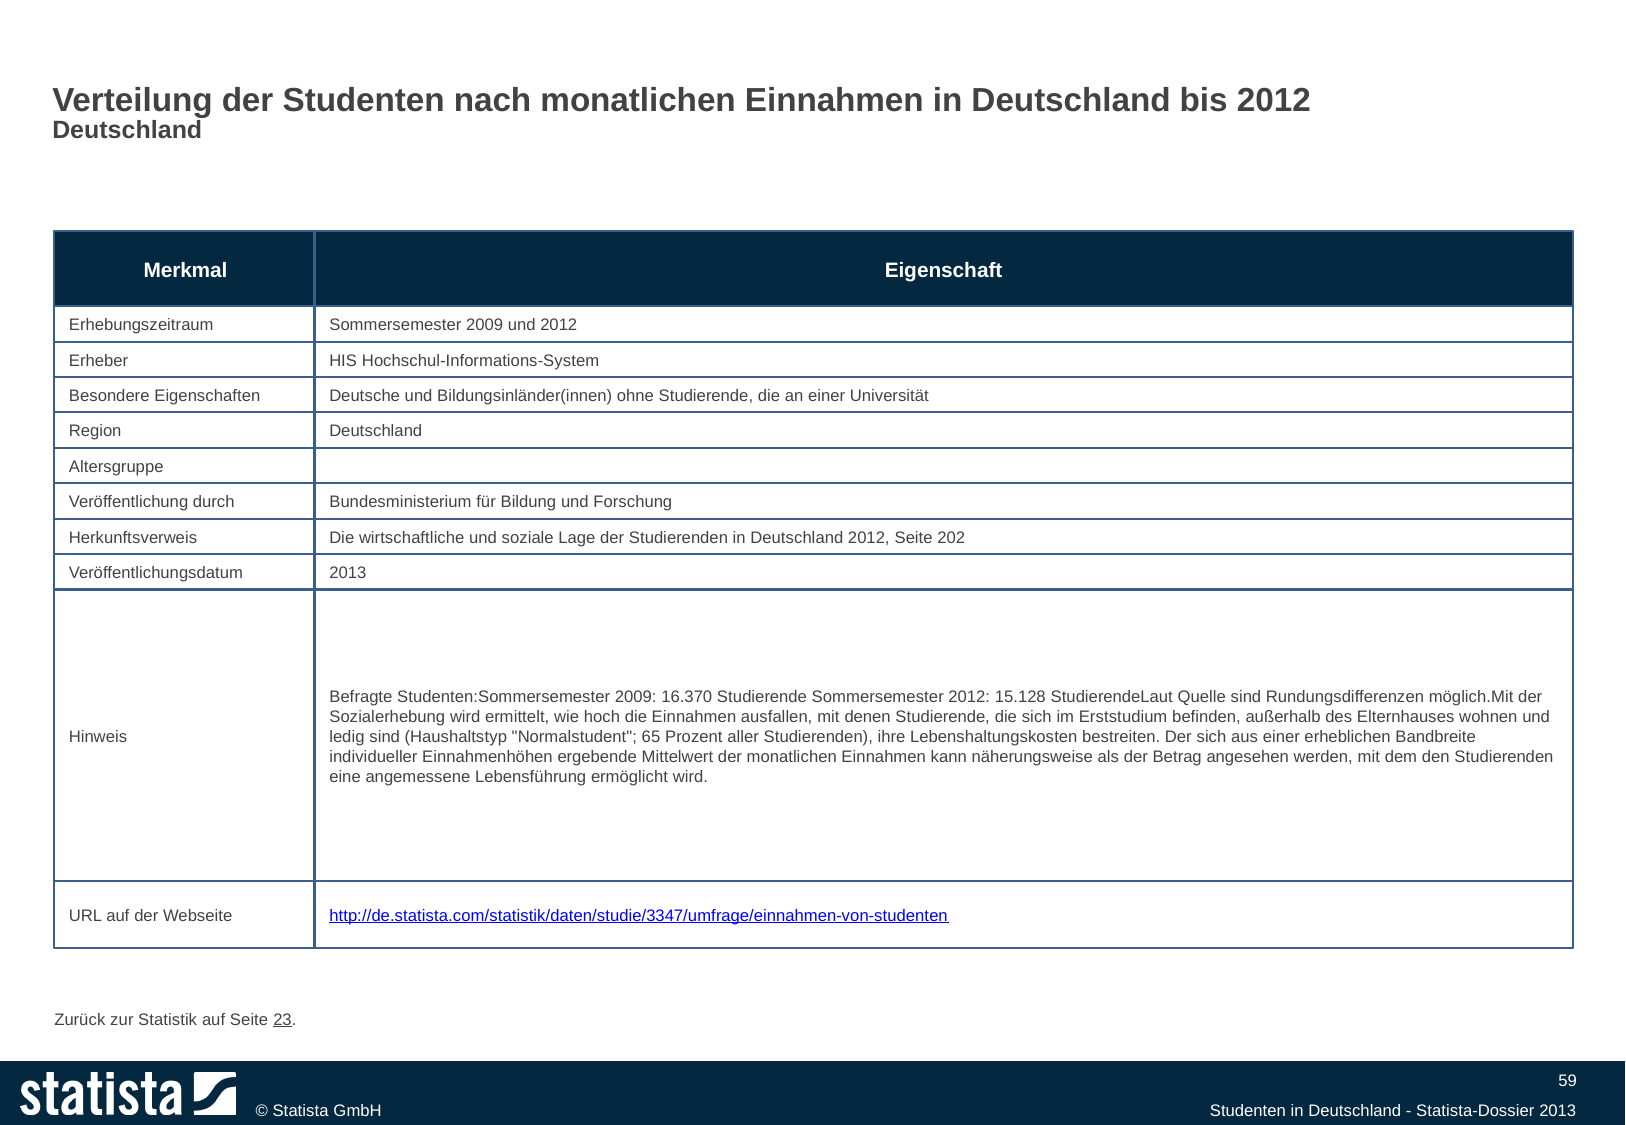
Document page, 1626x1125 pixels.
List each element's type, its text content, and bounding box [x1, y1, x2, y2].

text_box Veröffentlichung durch [52, 481, 312, 517]
text_box Befragte Studenten:Sommersemester 2009: 16.370 Studierende Sommersemester 2012: 15.128 StudierendeLaut Quelle sind Rundungsdifferenzen möglich.Mit der Sozialerhebung wird ermittelt, wie hoch die Einnahmen ausfallen, mit denen Studierende, die sich im Erststudium befinden, außerhalb des Elternhauses wohnen und ledig sind (Haushaltstyp "Normalstudent"; 65 Prozent aller Studierenden), ihre Lebenshaltungskosten bestreiten. Der sich aus einer erheblichen Bandbreite individueller Einnahmenhöhen ergebende Mittelwert der monatlichen Einnahmen kann näherungsweise als der Betrag angesehen werden, mit dem den Studierenden eine angemessene Lebensführung ermöglicht wird. [312, 588, 1575, 879]
text_box 59 [1423, 1069, 1594, 1092]
text_box Hinweis [52, 588, 312, 879]
text_box Deutschland [312, 410, 1575, 446]
text_box Erhebungszeitraum [52, 304, 312, 340]
text_box http://de.statista.com/statistik/daten/studie/3347/umfrage/einnahmen-von-studenten [312, 879, 1575, 950]
text_box Deutsche und Bildungsinländer(innen) ohne Studierende, die an einer Universität [312, 375, 1575, 410]
text_box Veröffentlichungsdatum [52, 552, 312, 588]
text_box Besondere Eigenschaften [52, 375, 312, 410]
text_box URL auf der Webseite [52, 879, 312, 950]
text_box Eigenschaft [312, 229, 1575, 305]
text_box © Statista GmbH [238, 1098, 404, 1121]
text_box Herkunftsverweis [52, 517, 312, 552]
text_box Altersgruppe [52, 446, 312, 481]
text_box Sommersemester 2009 und 2012 [312, 304, 1575, 340]
text_box Merkmal [52, 229, 312, 304]
text_box [0, 1060, 1625, 1125]
text_box 2013 [312, 552, 1575, 588]
text_box [312, 446, 1575, 481]
text_box Bundesministerium für Bildung und Forschung [312, 481, 1575, 517]
text_box Die wirtschaftliche und soziale Lage der Studierenden in Deutschland 2012, Seite 202 [312, 517, 1575, 553]
text_box Studenten in Deutschland - Statista-Dossier 2013 [965, 1098, 1594, 1121]
text_box HIS Hochschul-Informations-System [312, 340, 1575, 375]
picture [20, 1072, 236, 1115]
text_box Deutschland [35, 108, 1562, 148]
text_box Zurück zur Statistik auf Seite 23. [37, 1006, 604, 1031]
text_box Region [52, 410, 312, 446]
text_box Erheber [52, 340, 312, 375]
text_box Verteilung der Studenten nach monatlichen Einnahmen in Deutschland bis 2012 [35, 67, 1562, 108]
